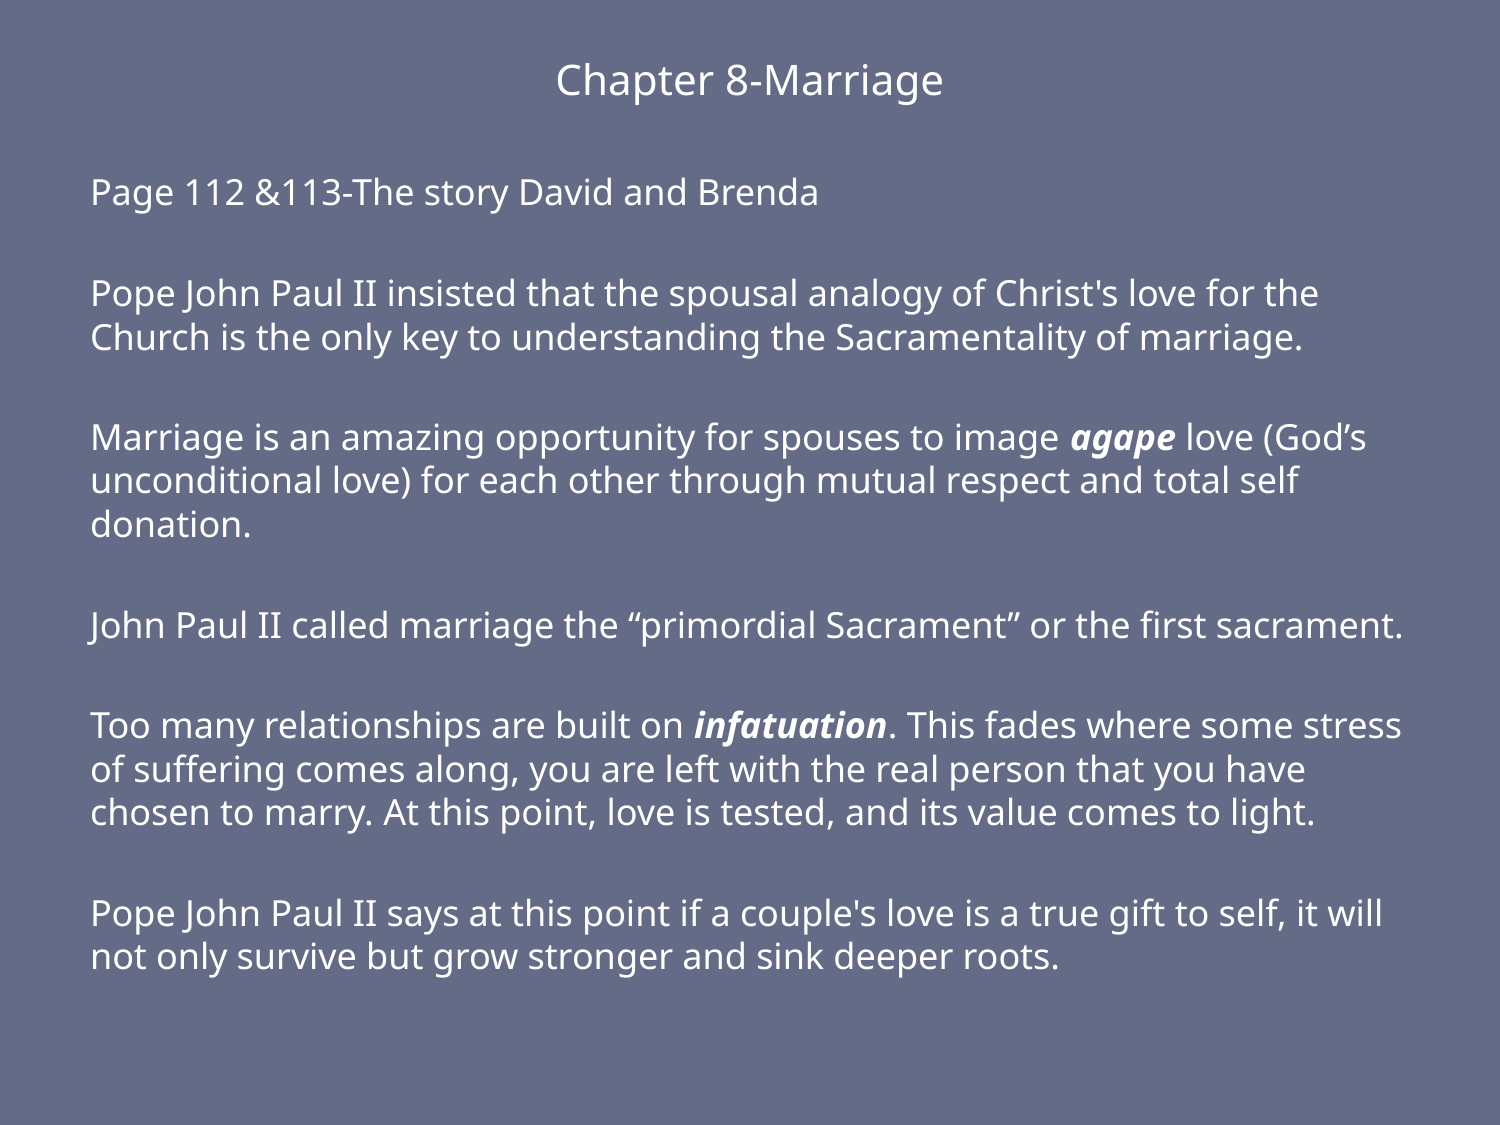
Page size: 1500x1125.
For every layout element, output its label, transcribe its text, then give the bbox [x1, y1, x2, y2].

title Chapter 8-Marriage [75, 45, 1425, 162]
list Page 112 &113-The story David and Brenda Pope John Paul II insisted that the spousal analogy of Christ's love for the Church is the only key to understanding the Sacramentality of marriage. Marriage is an amazing opportunity for spouses to image agape love (God’s unconditional love) for each other through mutual respect and total self donation. John Paul II called marriage the “primordial Sacrament” or the first sacrament. Too many relationships are built on infatuation. This fades where some stress of suffering comes along, you are left with the real person that you have chosen to marry. At this point, love is tested, and its value comes to light. Pope John Paul II says at this point if a couple's love is a true gift to self, it will not only survive but grow stronger and sink deeper roots. [75, 162, 1425, 1005]
